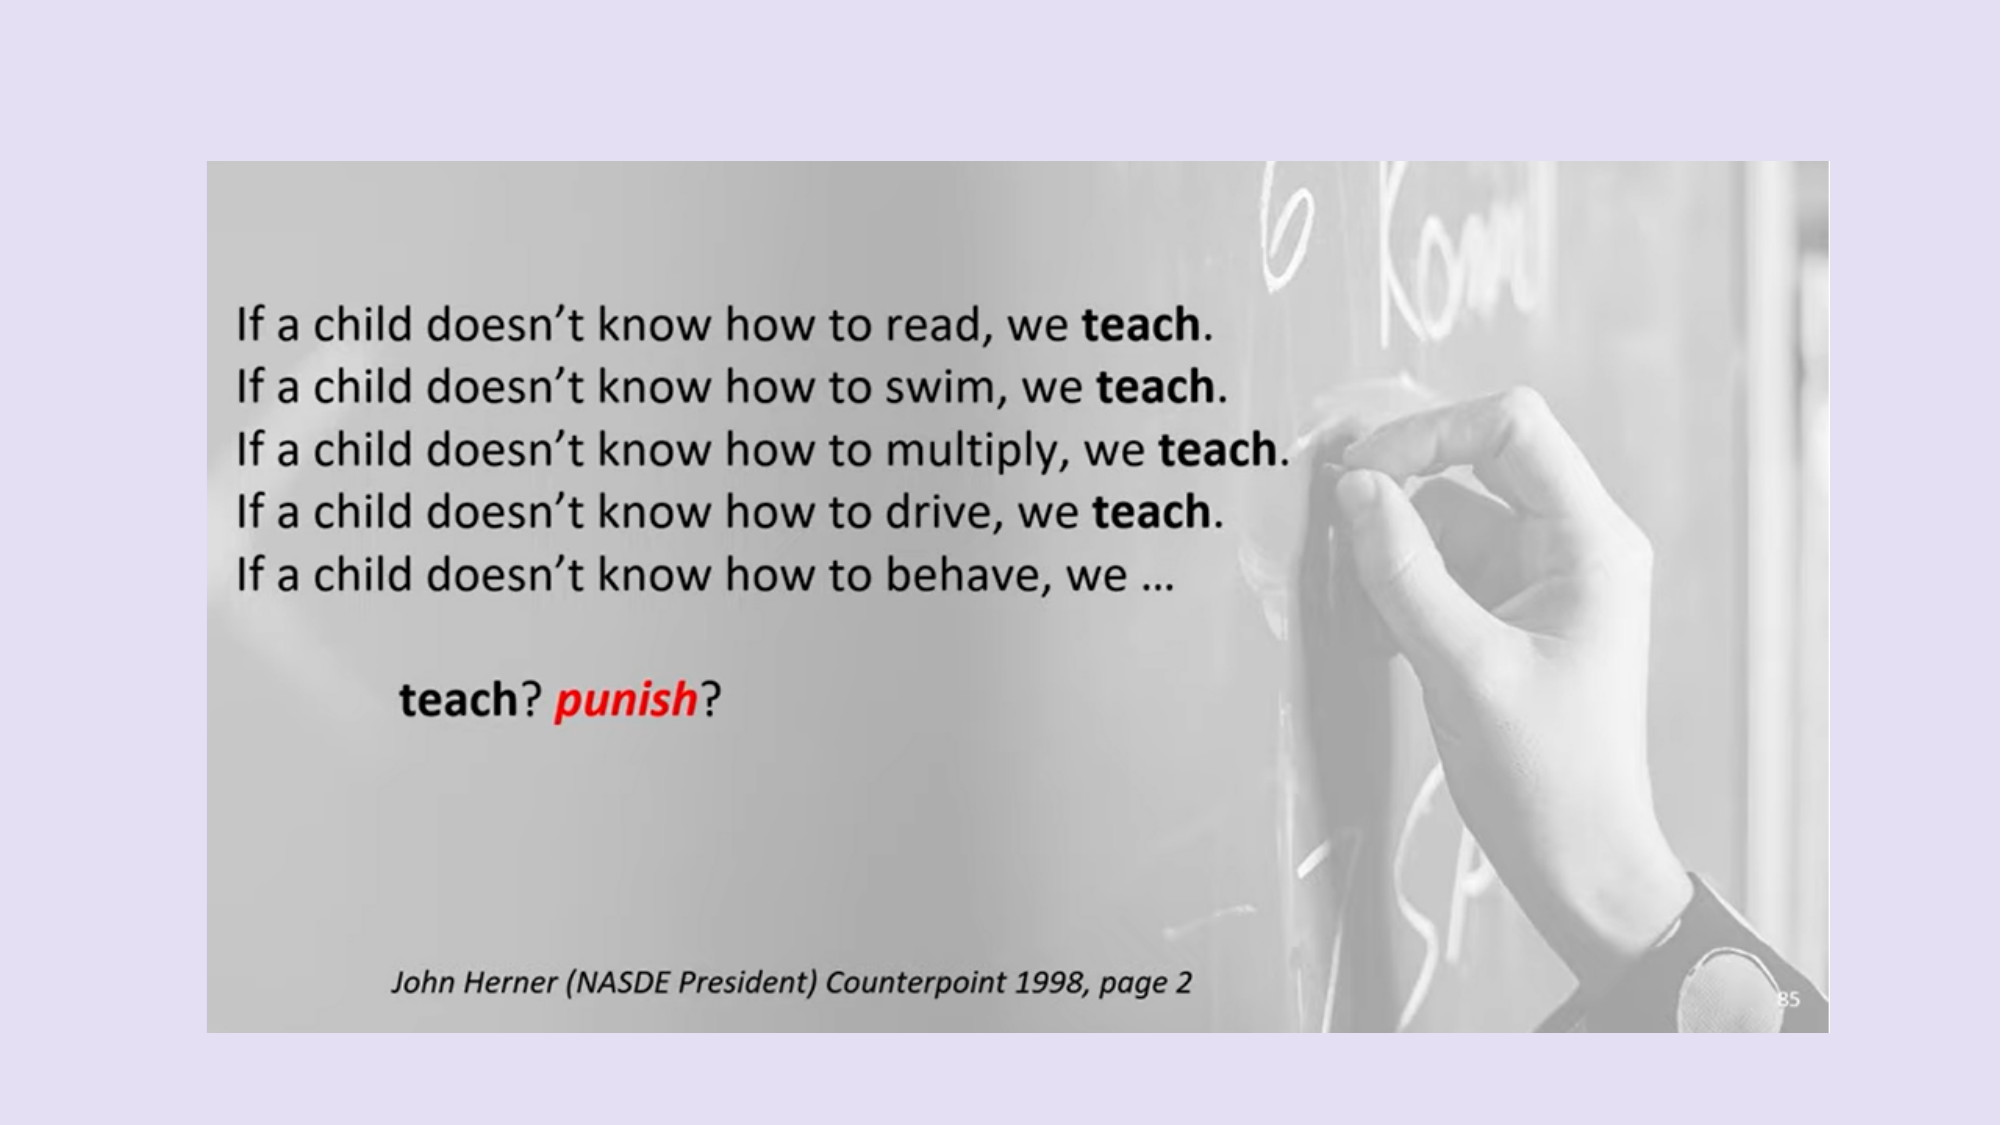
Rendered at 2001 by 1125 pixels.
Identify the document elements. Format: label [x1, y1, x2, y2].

picture [206, 161, 1830, 1033]
